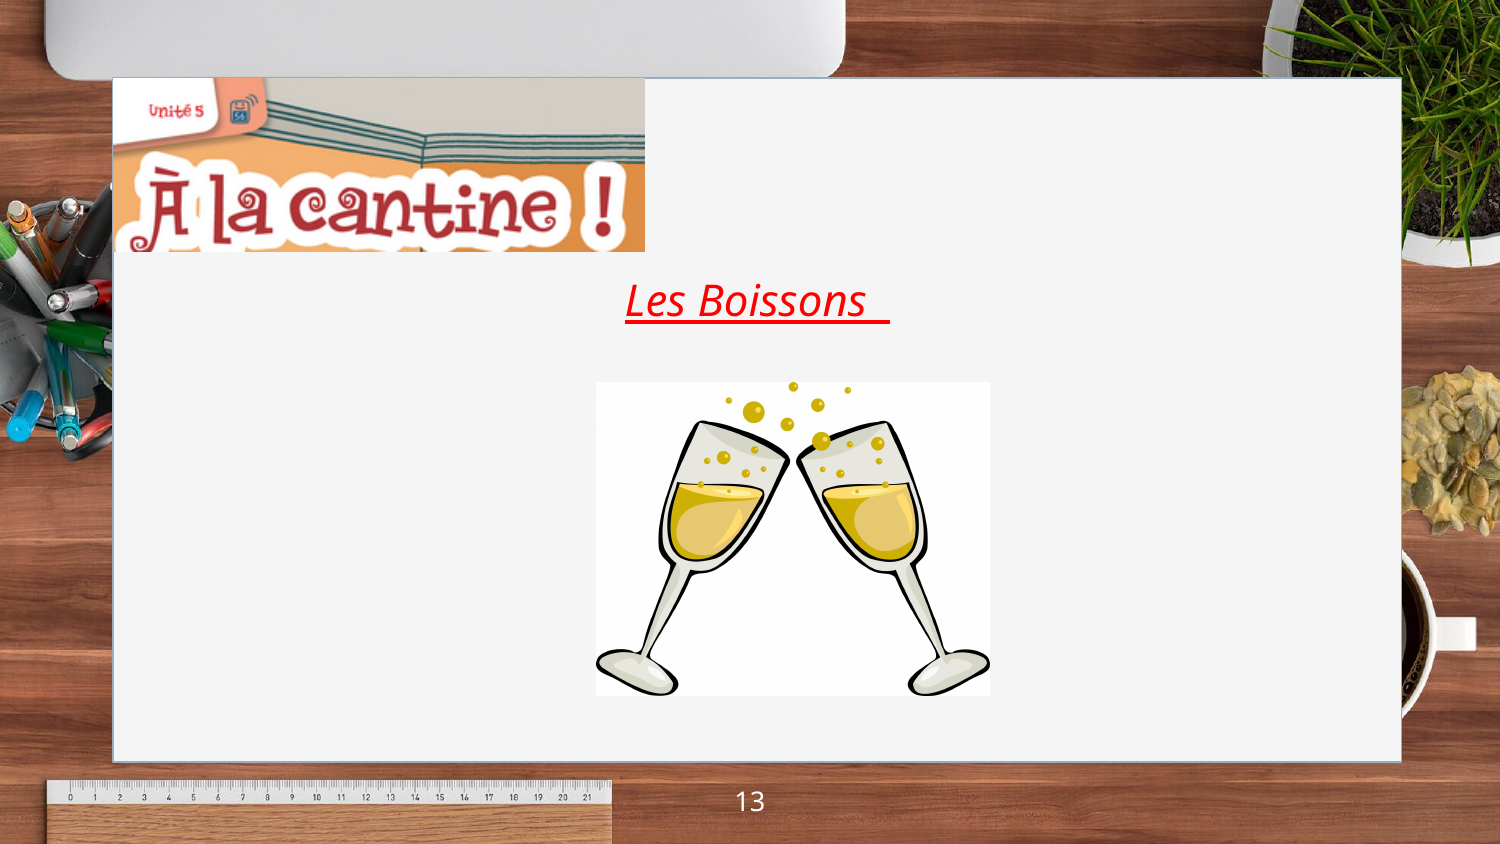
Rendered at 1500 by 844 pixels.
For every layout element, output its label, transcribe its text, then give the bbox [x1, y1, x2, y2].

picture [596, 382, 991, 696]
slide_number 13 [705, 763, 795, 844]
picture [0, 0, 1500, 844]
text_box Les Boissons [113, 78, 1402, 763]
